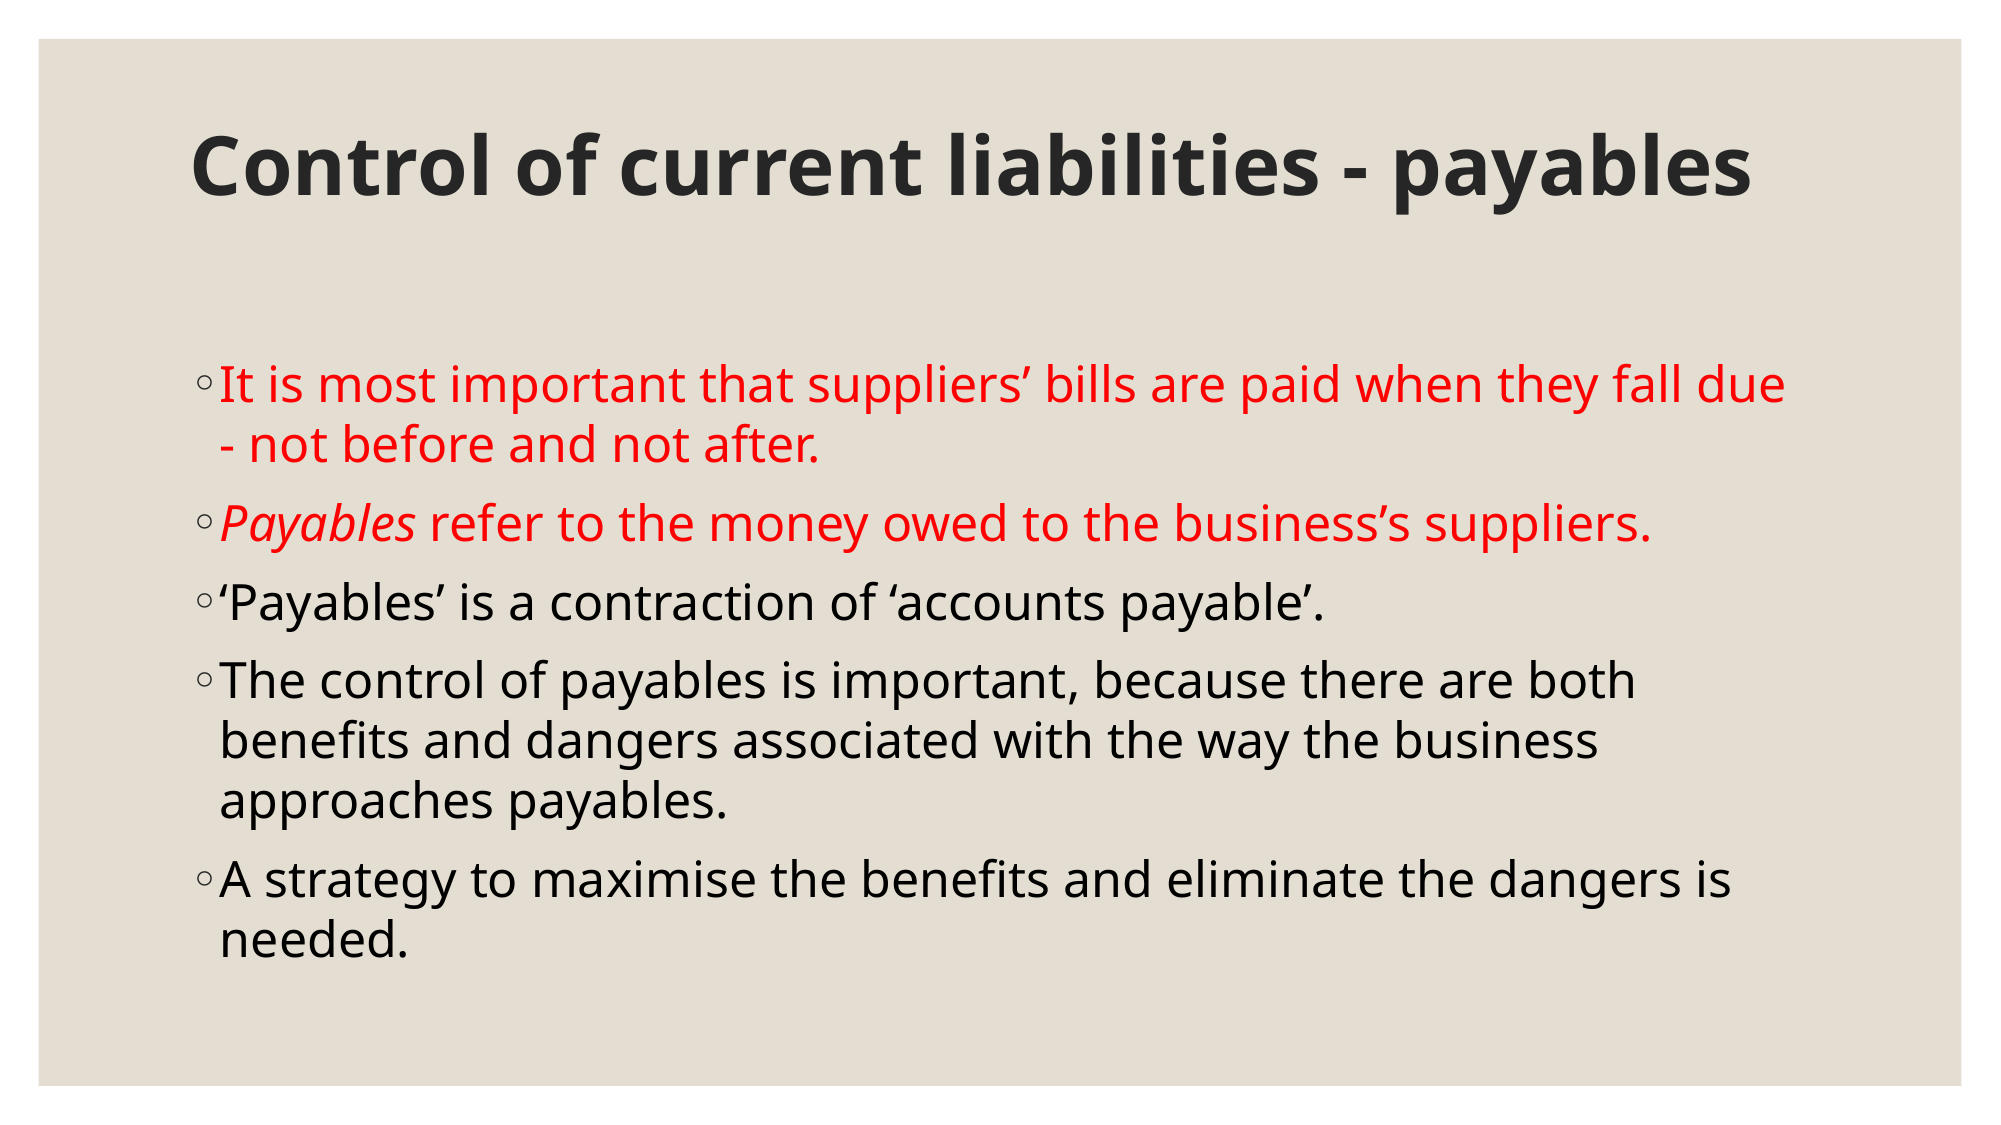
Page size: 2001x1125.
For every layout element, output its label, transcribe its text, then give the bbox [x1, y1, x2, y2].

title Control of current liabilities - payables [174, 105, 1825, 331]
list It is most important that suppliers’ bills are paid when they fall due - not before and not after. Payables refer to the money owed to the business’s suppliers. ‘Payables’ is a contraction of ‘accounts payable’. The control of payables is important, because there are both benefits and dangers associated with the way the business approaches payables. A strategy to maximise the benefits and eliminate the dangers is needed. [174, 345, 1825, 990]
